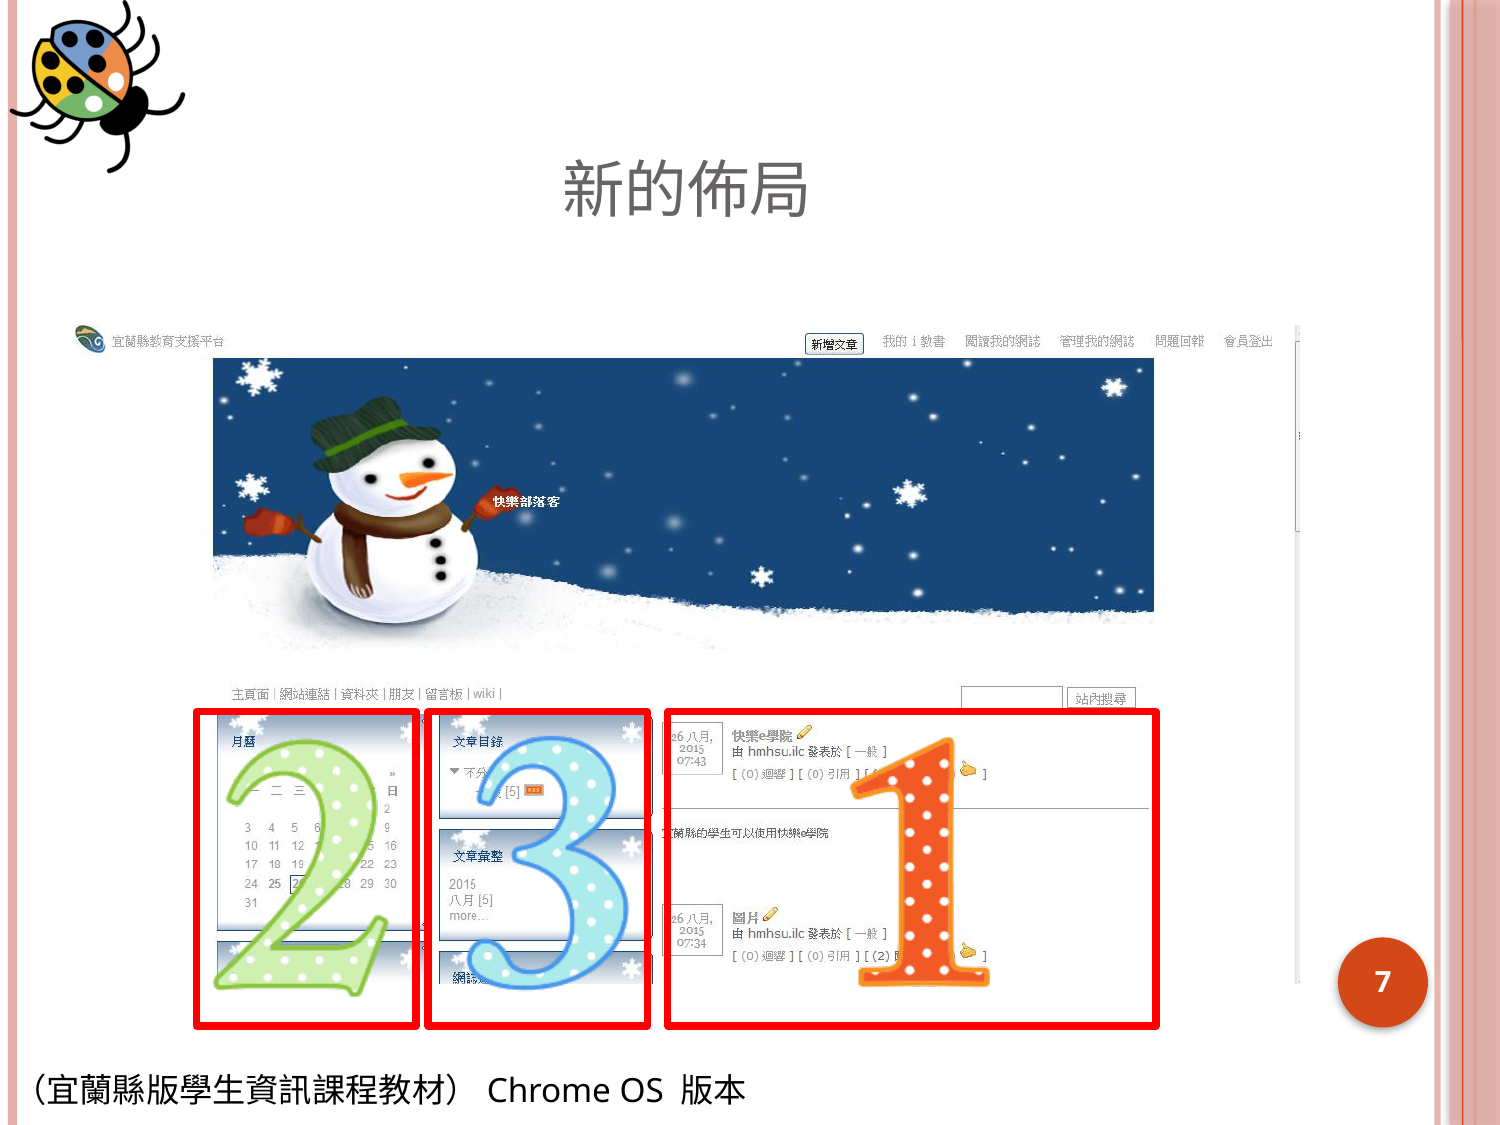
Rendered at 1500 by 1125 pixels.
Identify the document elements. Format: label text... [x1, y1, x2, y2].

picture [819, 725, 1010, 1001]
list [74, 324, 1301, 984]
text_box [194, 1015, 418, 1028]
slide_number 7 [1333, 940, 1434, 1027]
picture [188, 733, 416, 1009]
text_box [666, 994, 1158, 1028]
title 新的佈局 [75, 45, 1300, 233]
text_box [426, 994, 650, 1028]
picture [438, 728, 660, 1004]
picture [0, 0, 169, 176]
